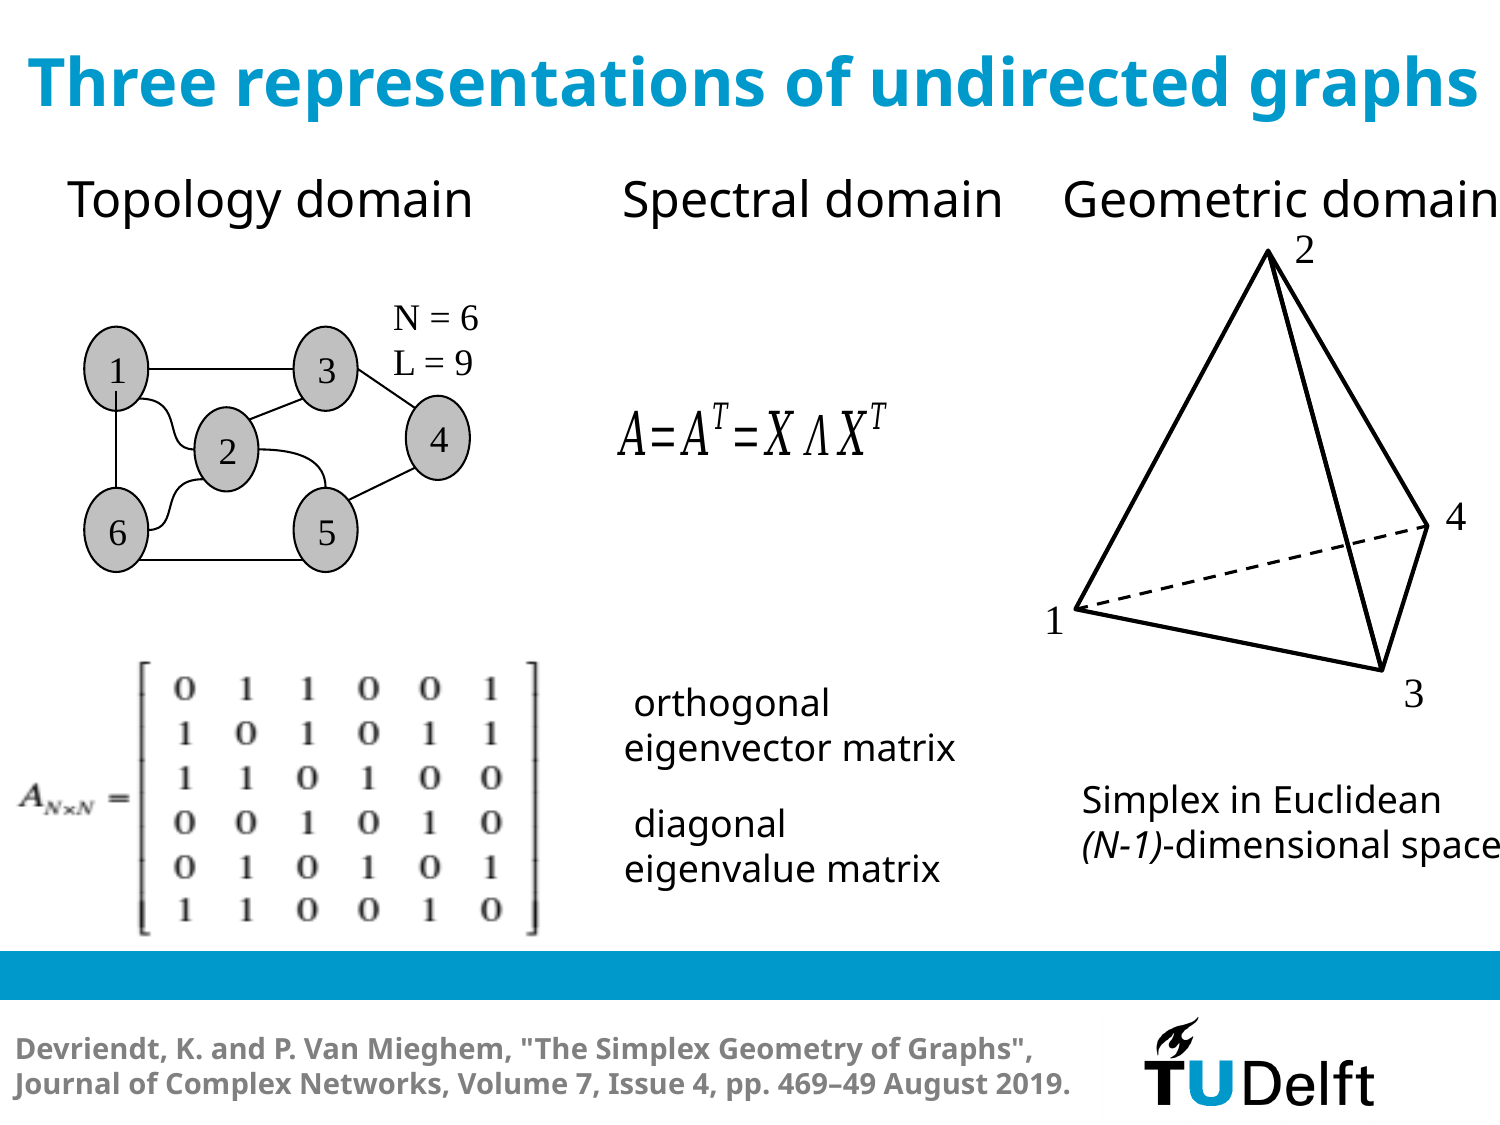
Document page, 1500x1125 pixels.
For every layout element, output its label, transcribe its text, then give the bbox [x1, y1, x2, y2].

picture [1100, 1013, 1418, 1125]
text_box Topology domain [52, 160, 490, 235]
text_box Simplex in Euclidean (N-1)-dimensional space [1067, 768, 1500, 874]
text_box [11, 656, 543, 940]
text_box Geometric domain [1047, 160, 1500, 235]
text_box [83, 285, 488, 568]
title Three representations of undirected graphs [27, 40, 1500, 125]
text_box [1028, 214, 1484, 724]
text_box Devriendt, K. and P. Van Mieghem, "The Simplex Geometry of Graphs", Journal of Complex Networks, Volume 7, Issue 4, pp. 469–49 August 2019. [0, 1022, 1198, 1108]
text_box Spectral domain [607, 159, 1020, 235]
